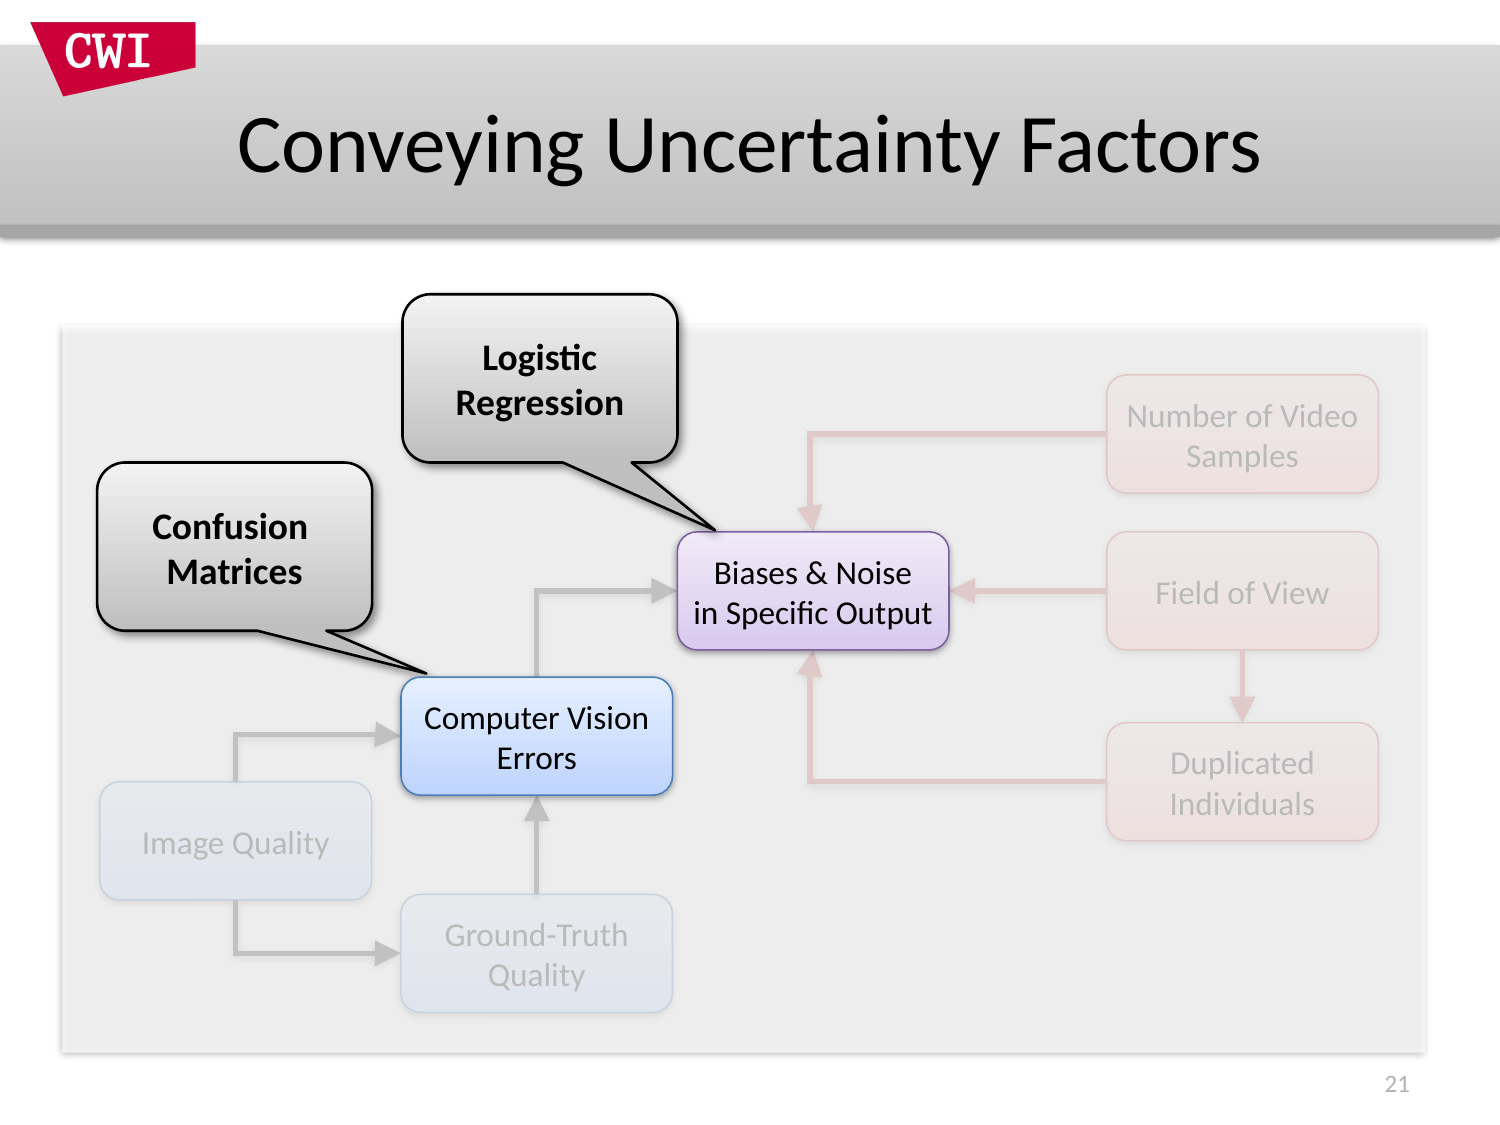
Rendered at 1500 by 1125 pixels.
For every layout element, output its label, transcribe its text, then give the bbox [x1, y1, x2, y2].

text_box [62, 324, 1426, 1053]
title Conveying Uncertainty Factors [0, 45, 1500, 233]
picture [12, 3, 214, 45]
text_box Logistic Regression [402, 294, 678, 373]
slide_number 21 [1074, 1060, 1425, 1113]
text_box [99, 374, 1379, 1013]
